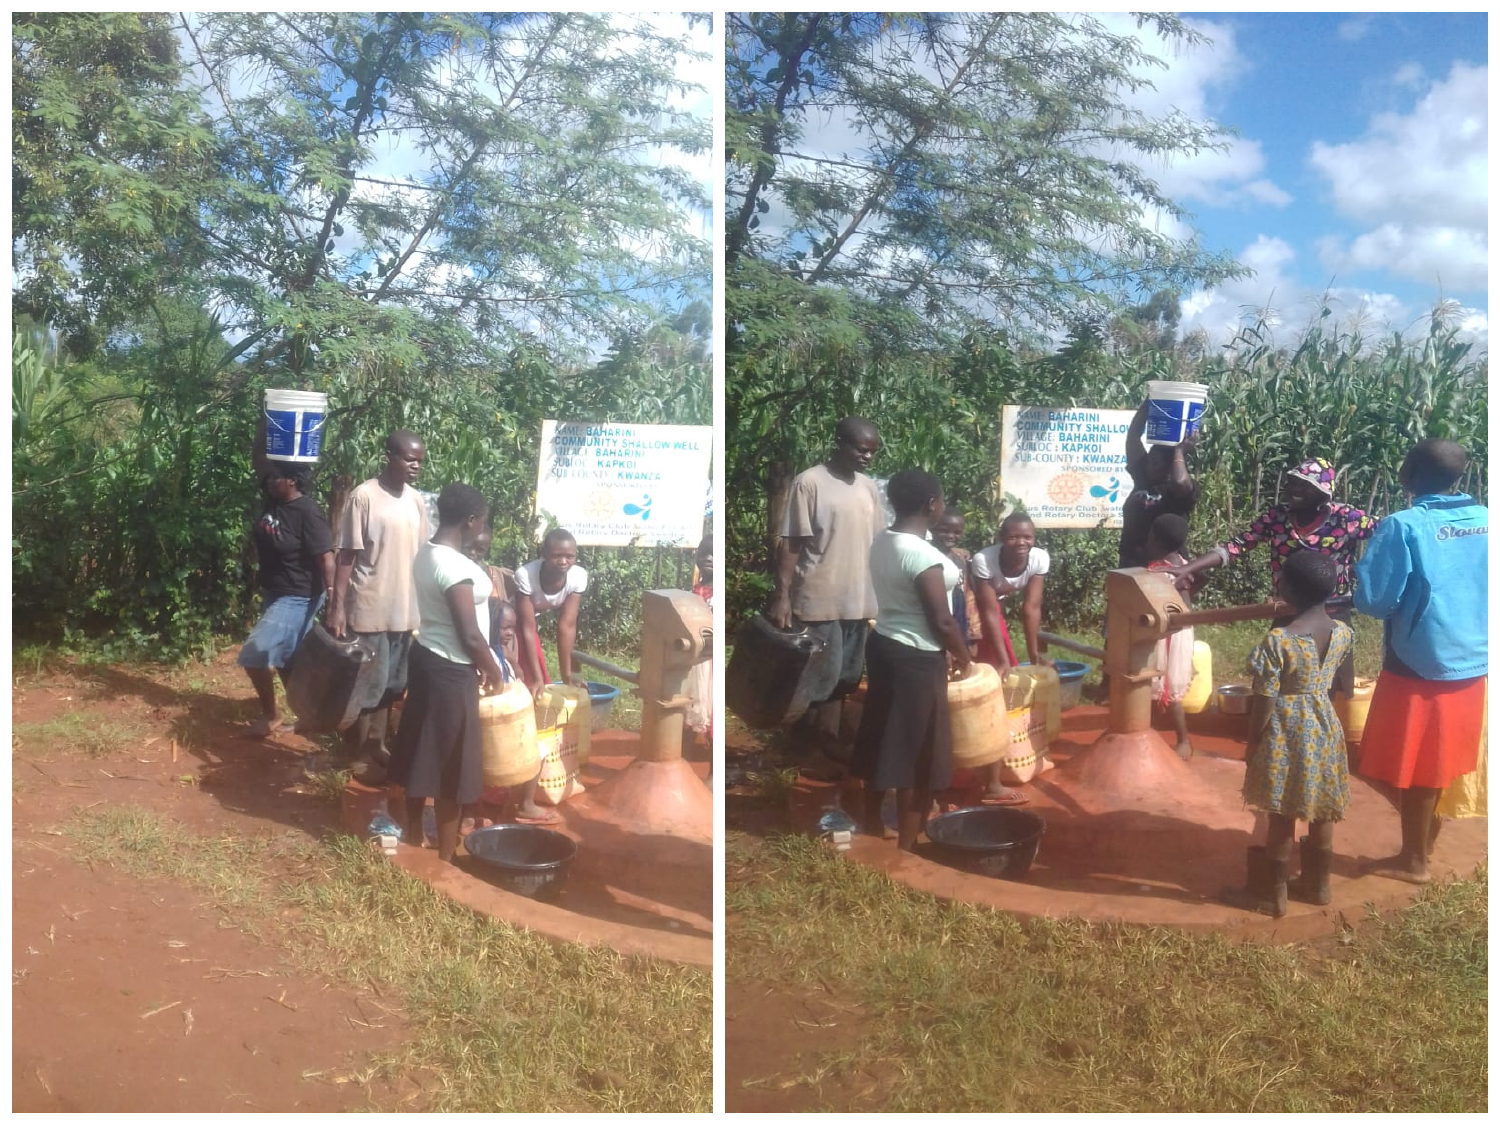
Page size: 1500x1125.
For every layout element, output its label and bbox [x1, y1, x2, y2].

list [12, 12, 713, 1113]
picture [724, 12, 1488, 1113]
